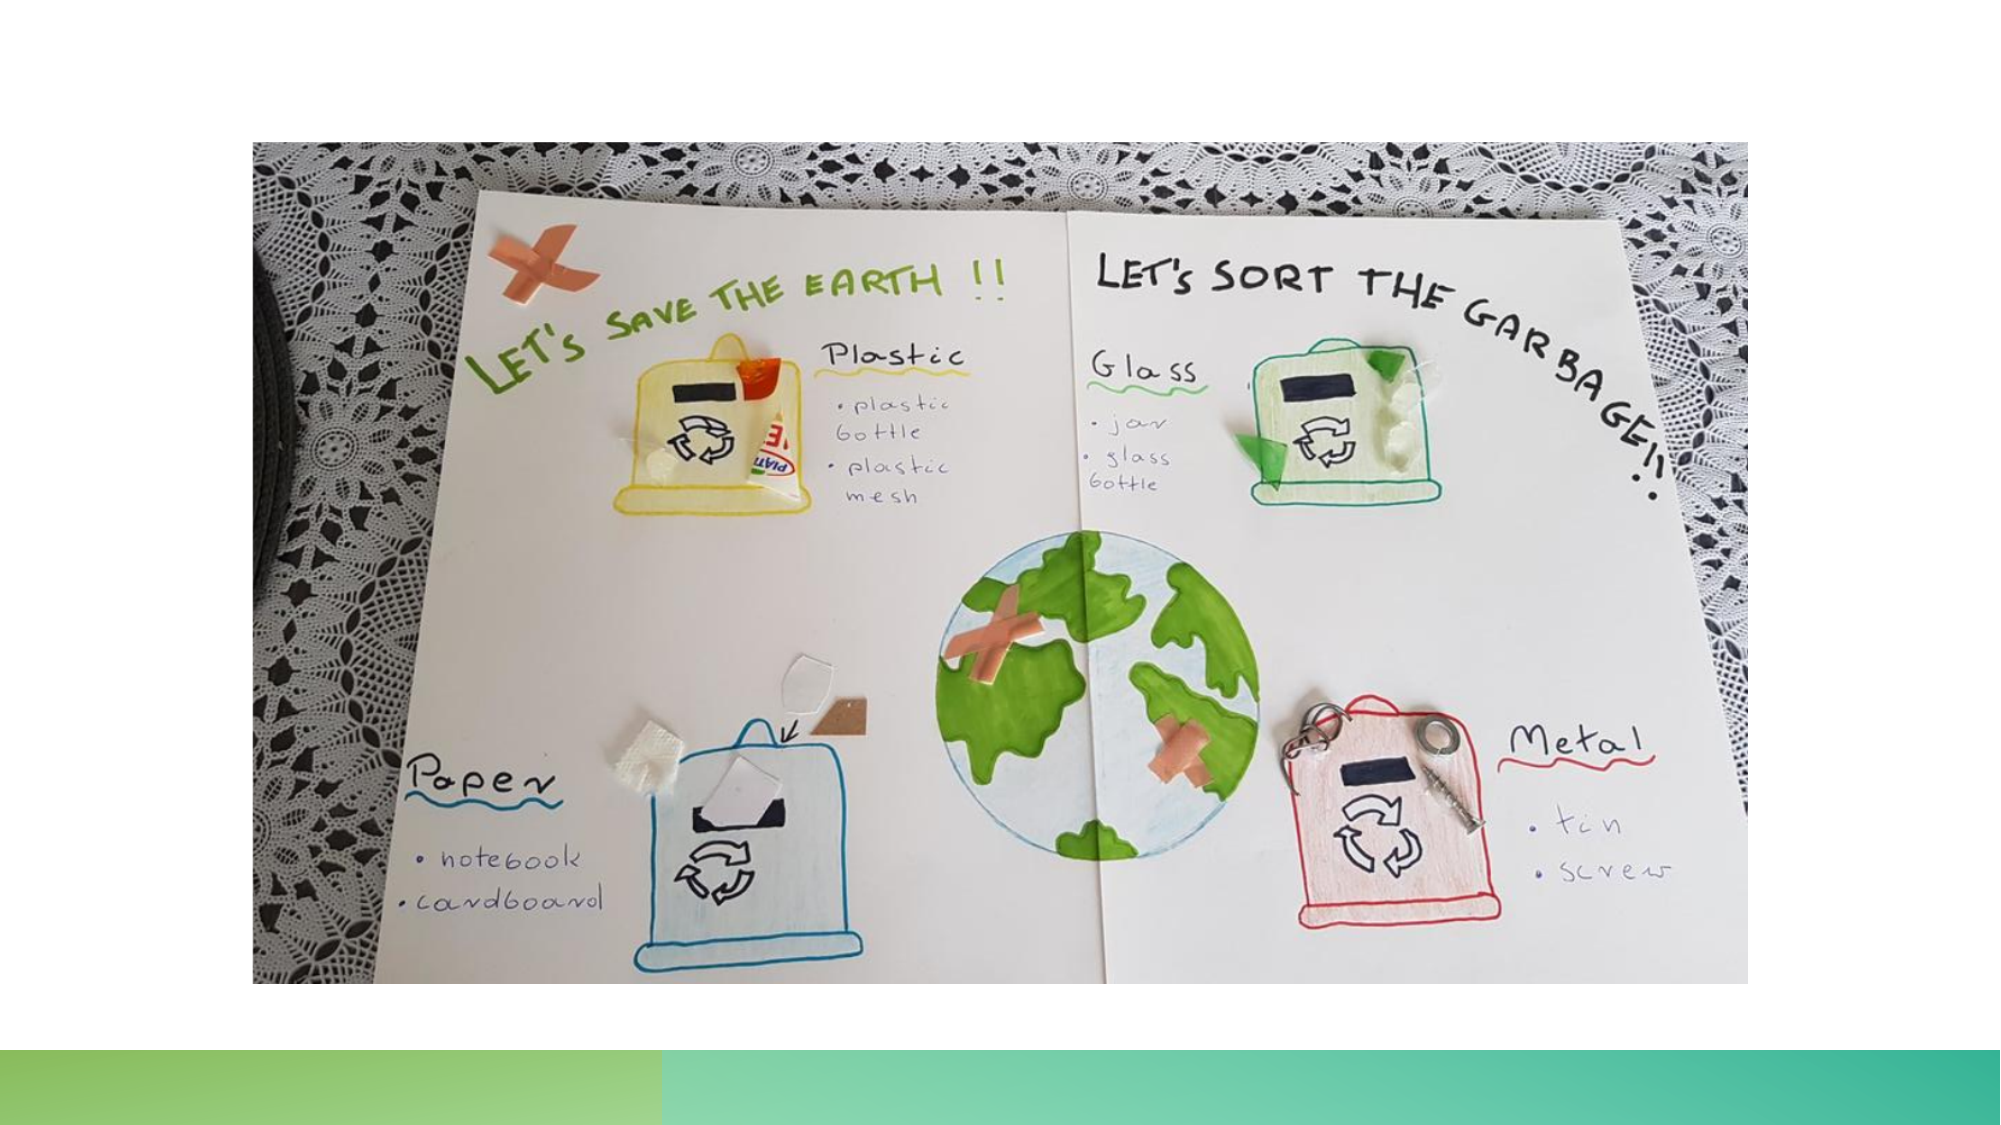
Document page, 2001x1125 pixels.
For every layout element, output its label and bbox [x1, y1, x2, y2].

picture [254, 0, 1747, 1125]
